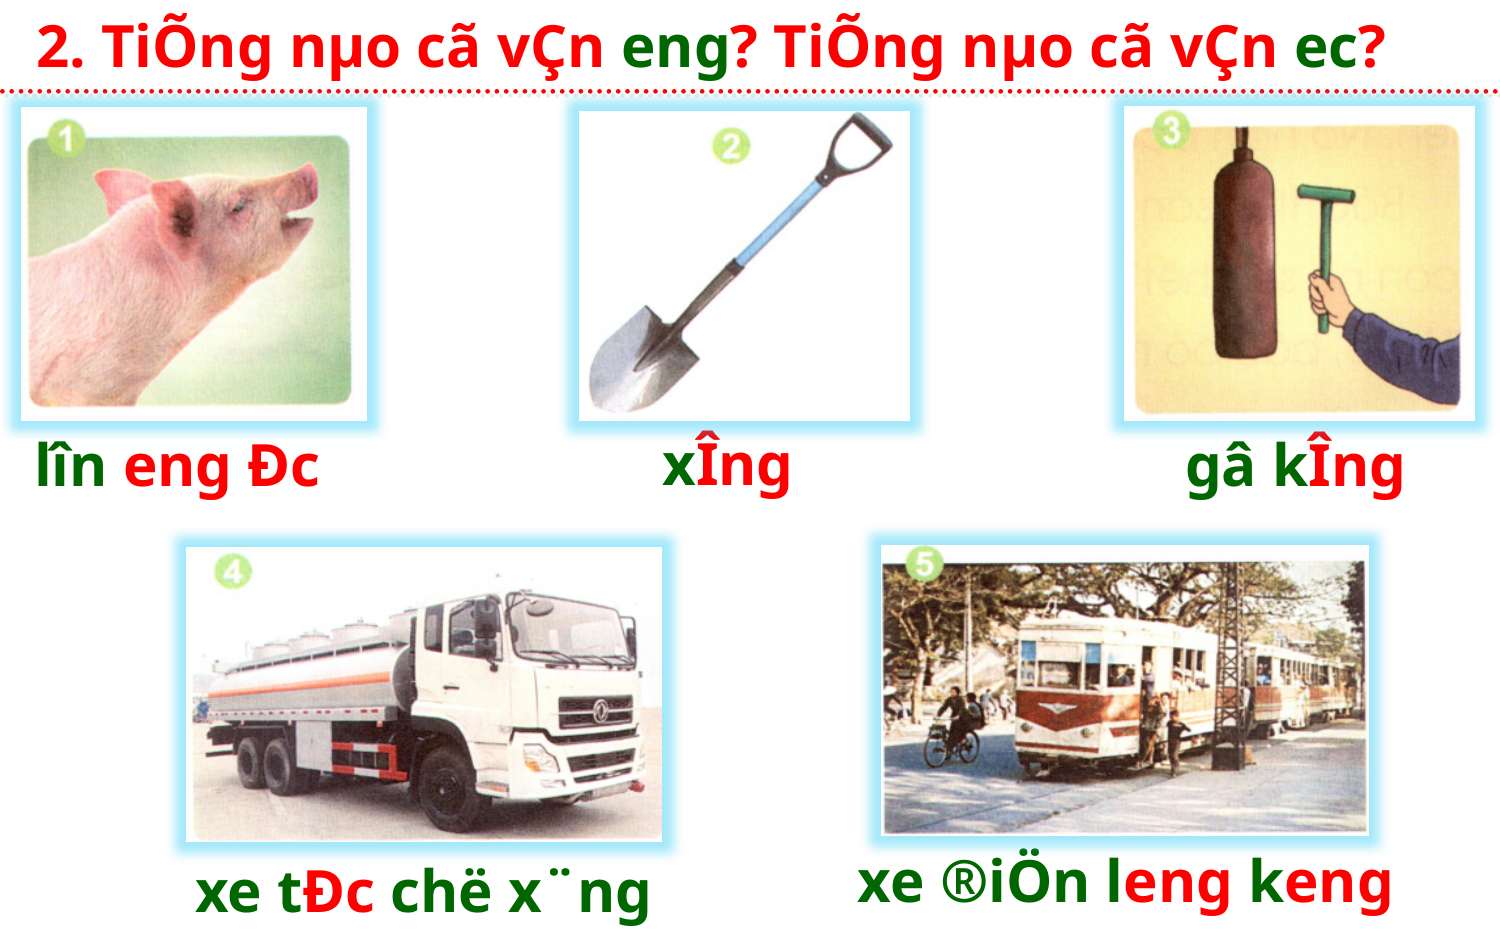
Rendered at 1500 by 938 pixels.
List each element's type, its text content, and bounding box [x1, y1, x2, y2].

picture [881, 545, 1369, 836]
text_box gâ kÎng [1106, 431, 1485, 506]
picture [1124, 106, 1475, 421]
text_box lîn eng Ðc [0, 420, 367, 506]
picture [186, 547, 662, 842]
text_box 2. TiÕng nµo cã vÇn eng? TiÕng nµo cã vÇn ec? [21, 2, 1500, 87]
text_box xe ®iÖn leng keng [841, 837, 1411, 922]
text_box xÎng [633, 440, 823, 505]
text_box xe tÐc chë x¨ng [139, 846, 709, 932]
picture [21, 107, 367, 421]
picture [578, 111, 910, 421]
